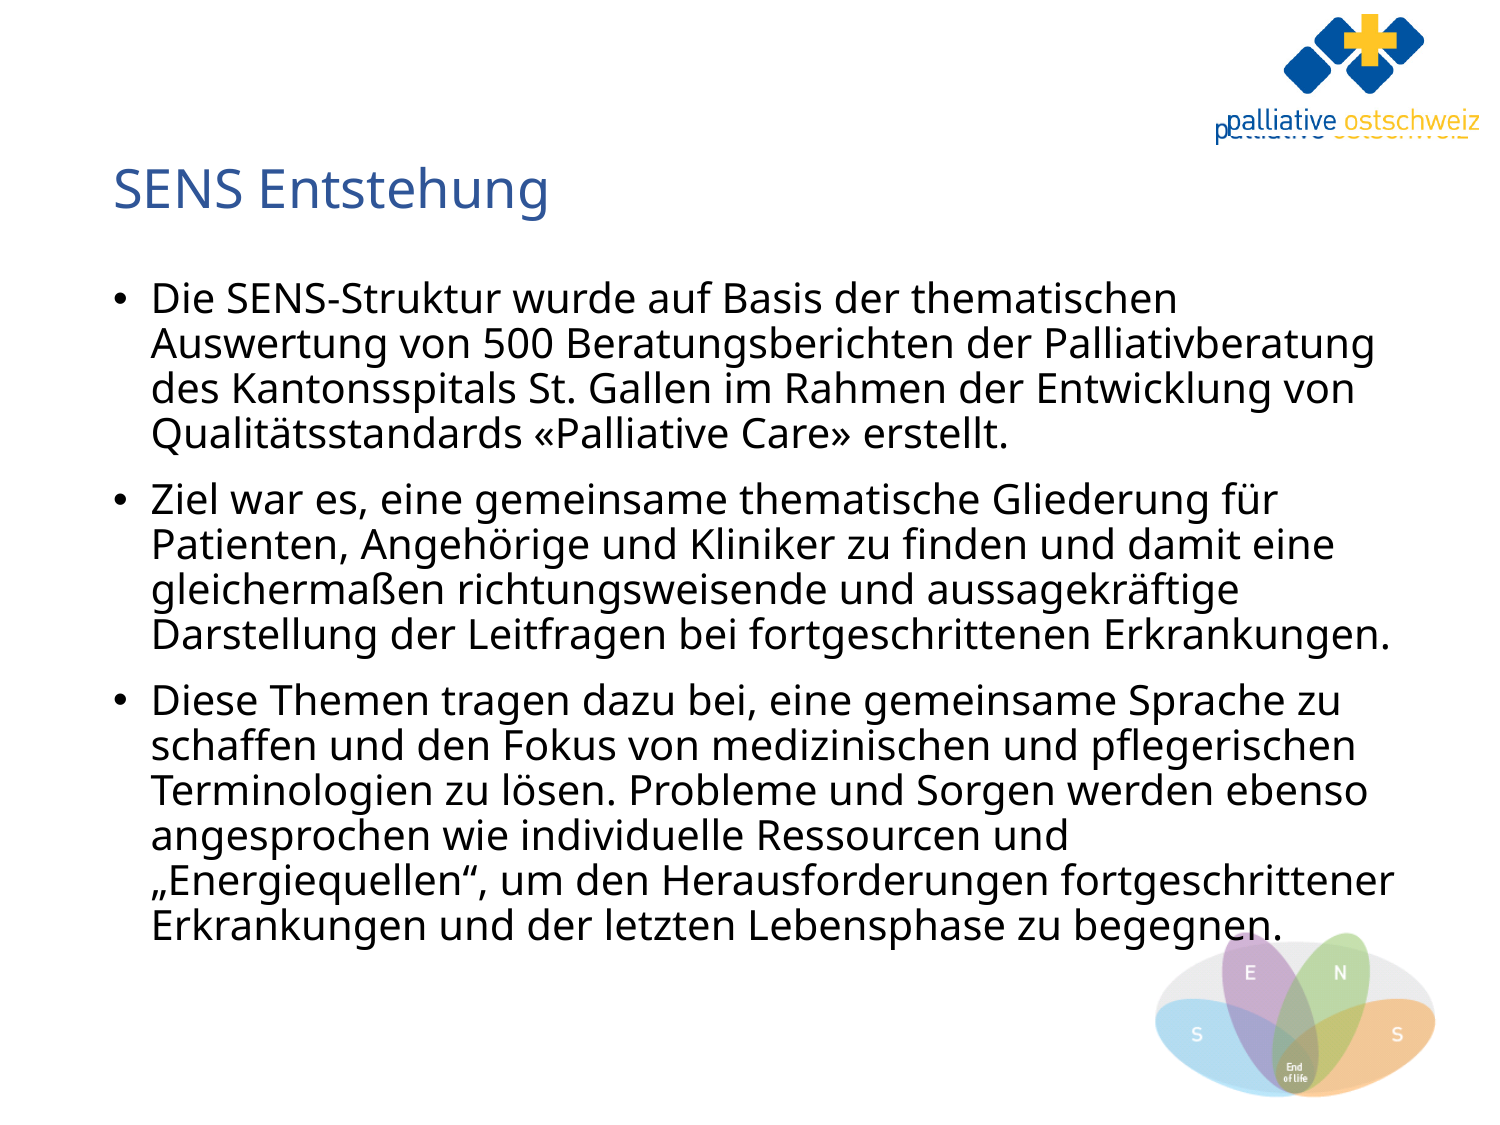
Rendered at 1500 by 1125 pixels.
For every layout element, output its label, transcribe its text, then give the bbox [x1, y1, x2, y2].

list Die SENS-Struktur wurde auf Basis der thematischen Auswertung von 500 Beratungsberichten der Palliativberatung des Kantonsspitals St. Gallen im Rahmen der Entwicklung von Qualitätsstandards «Palliative Care» erstellt. Ziel war es, eine gemeinsame thematische Gliederung für Patienten, Angehörige und Kliniker zu finden und damit eine gleichermaßen richtungsweisende und aussagekräftige Darstellung der Leitfragen bei fortgeschrittenen Erkrankungen. Diese Themen tragen dazu bei, eine gemeinsame Sprache zu schaffen und den Fokus von medizinischen und pflegerischen Terminologien zu lösen. Probleme und Sorgen werden ebenso angesprochen wie individuelle Ressourcen und „Energiequellen“, um den Herausforderungen fortgeschrittener Erkrankungen und der letzten Lebensphase zu begegnen. [98, 270, 1426, 855]
picture [1142, 918, 1454, 1109]
picture [1216, 14, 1479, 145]
title SENS Entstehung [98, 142, 1082, 241]
